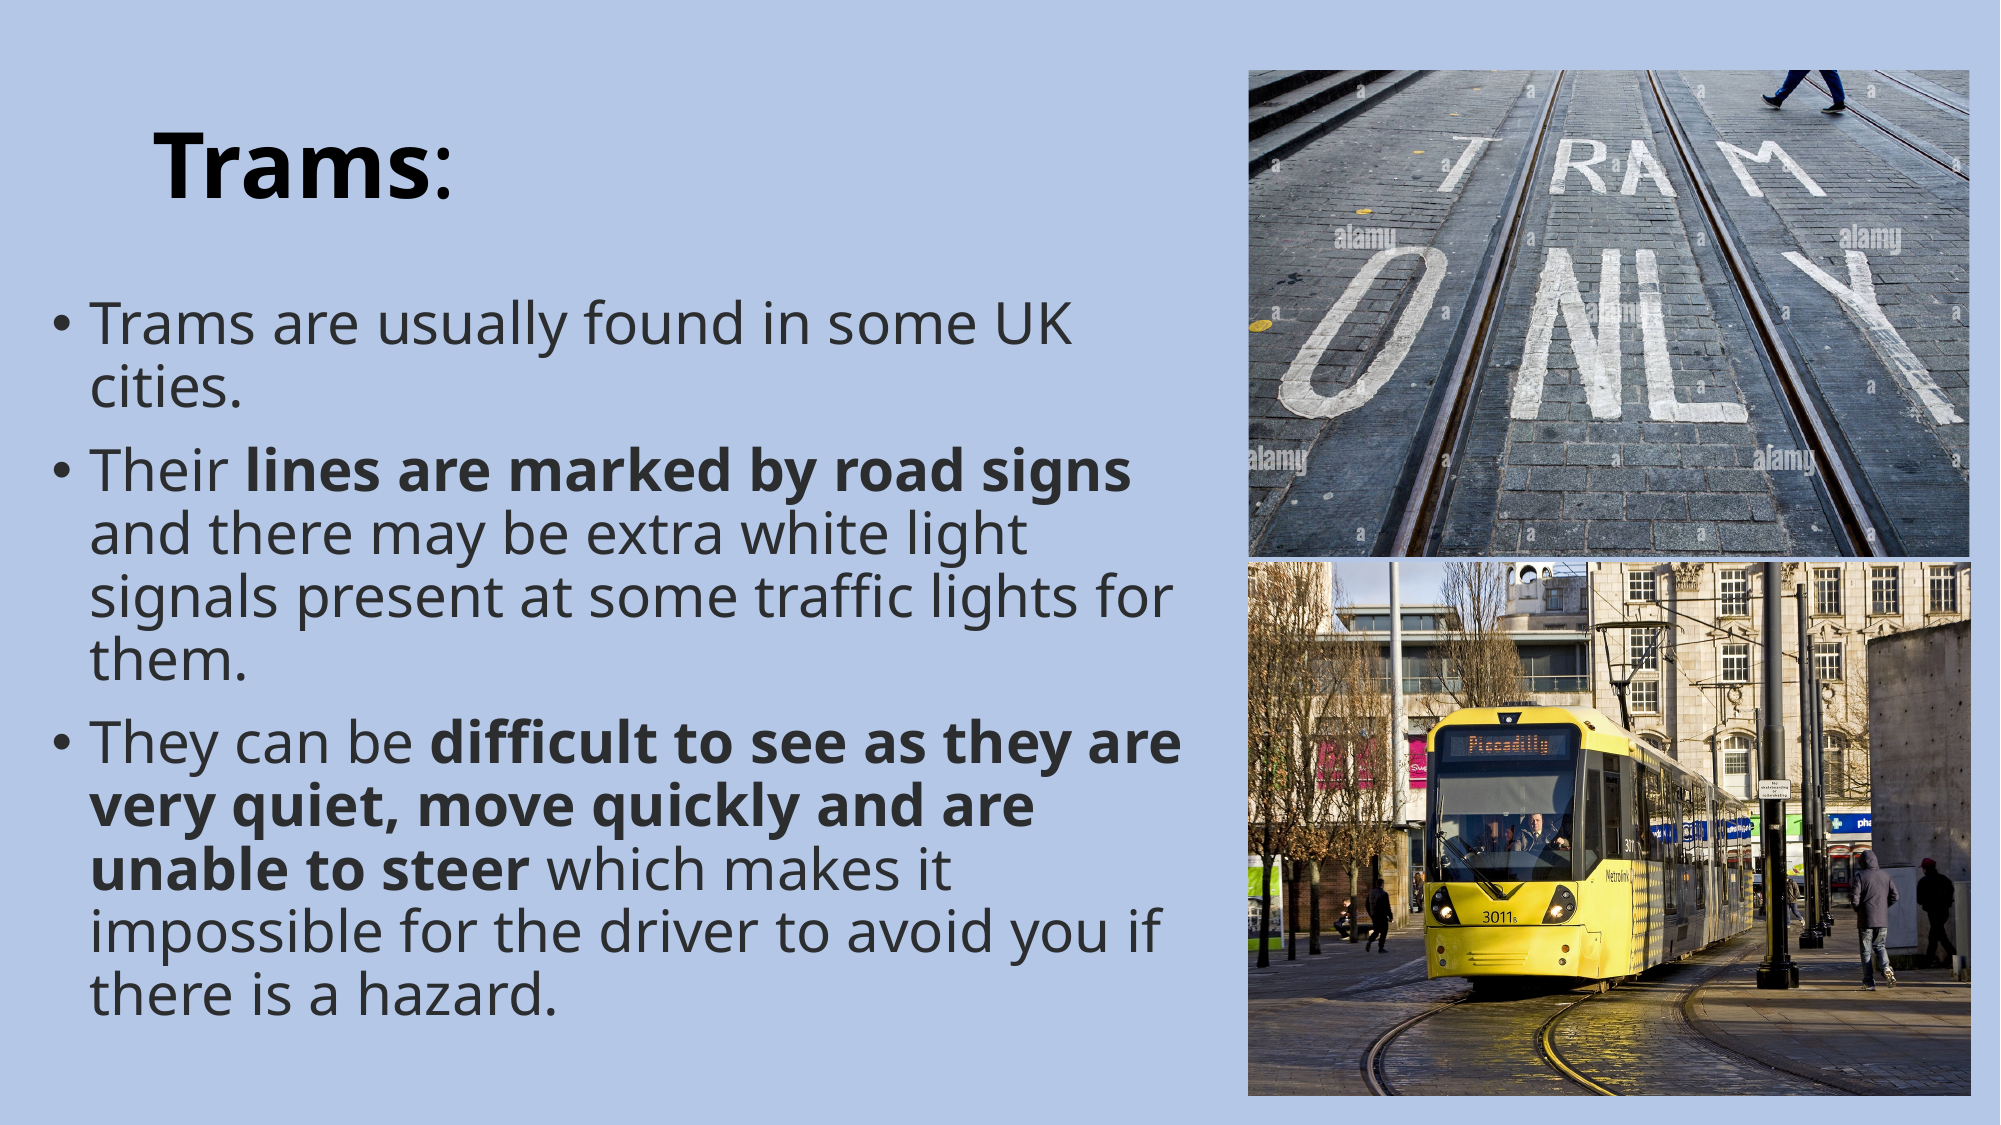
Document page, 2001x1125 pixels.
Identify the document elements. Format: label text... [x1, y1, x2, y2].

picture [1248, 562, 1971, 1096]
list Trams are usually found in some UK cities. Their lines are marked by road signs and there may be extra white light signals present at some traffic lights for them. They can be difficult to see as they are very quiet, move quickly and are unable to steer which makes it impossible for the driver to avoid you if there is a hazard. [36, 286, 1229, 1001]
picture [1248, 70, 1970, 557]
title Trams: [137, 59, 1863, 278]
